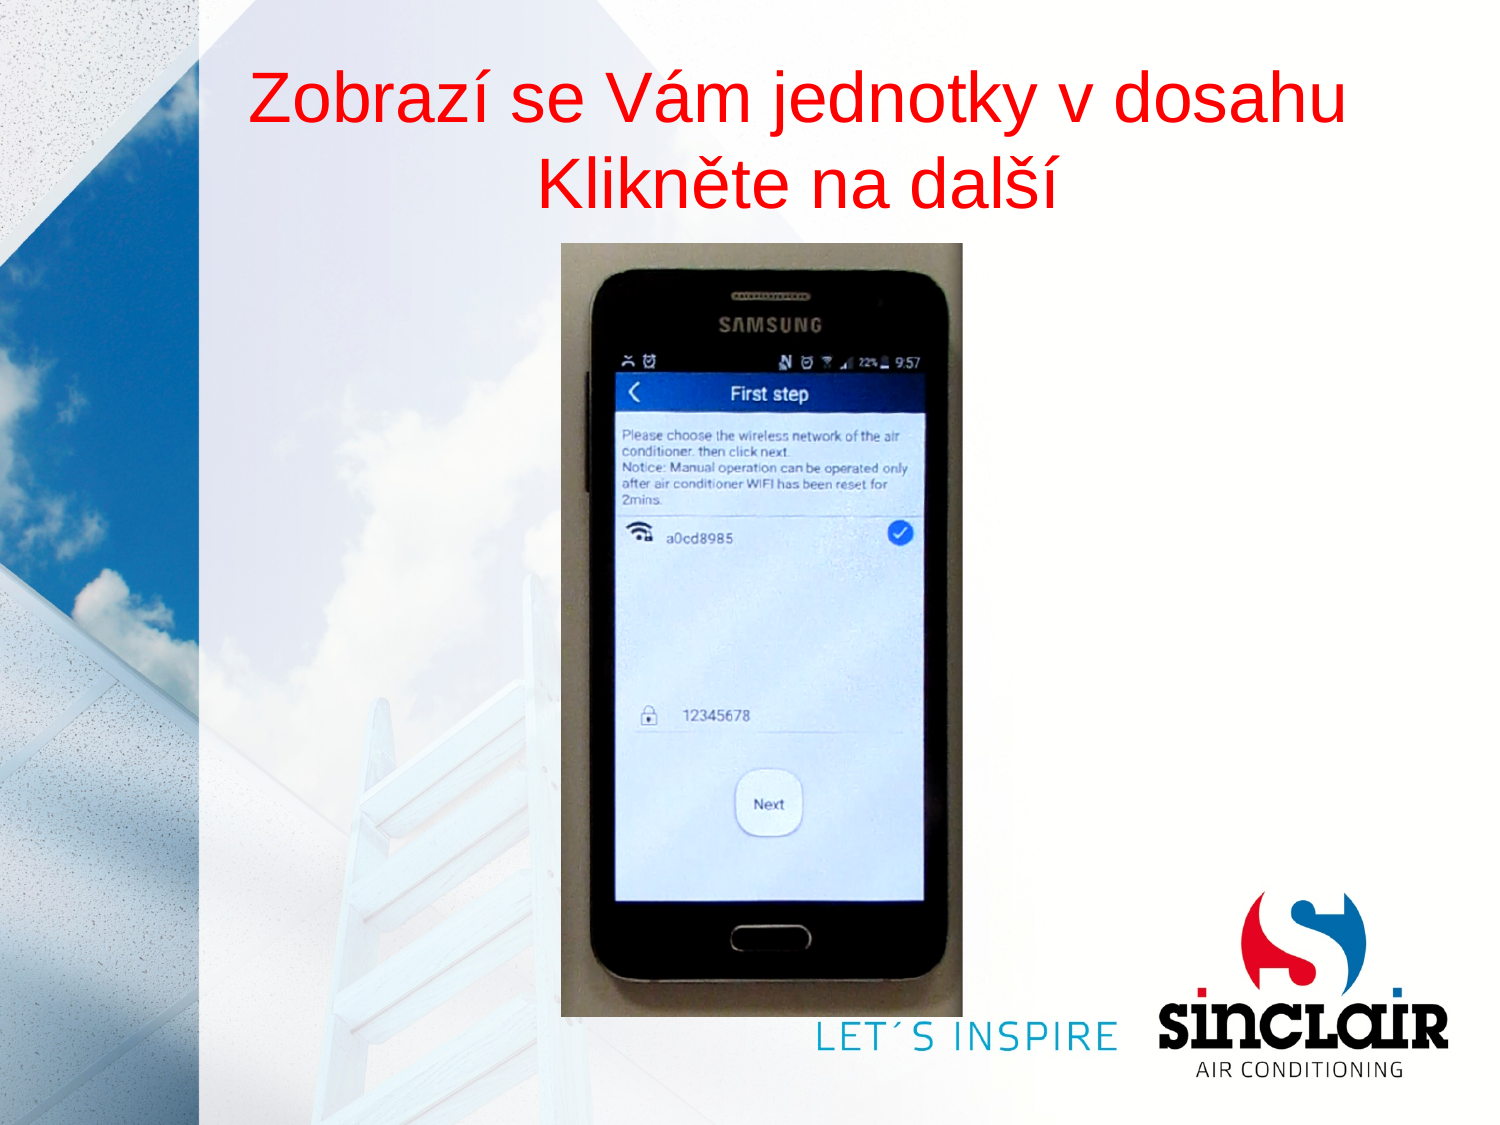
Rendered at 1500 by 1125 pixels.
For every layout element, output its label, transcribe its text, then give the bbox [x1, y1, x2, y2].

title Zobrazí se Vám jednotky v dosahu Klikněte na další [123, 42, 1474, 231]
picture [0, 0, 1500, 1125]
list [375, 429, 1149, 832]
